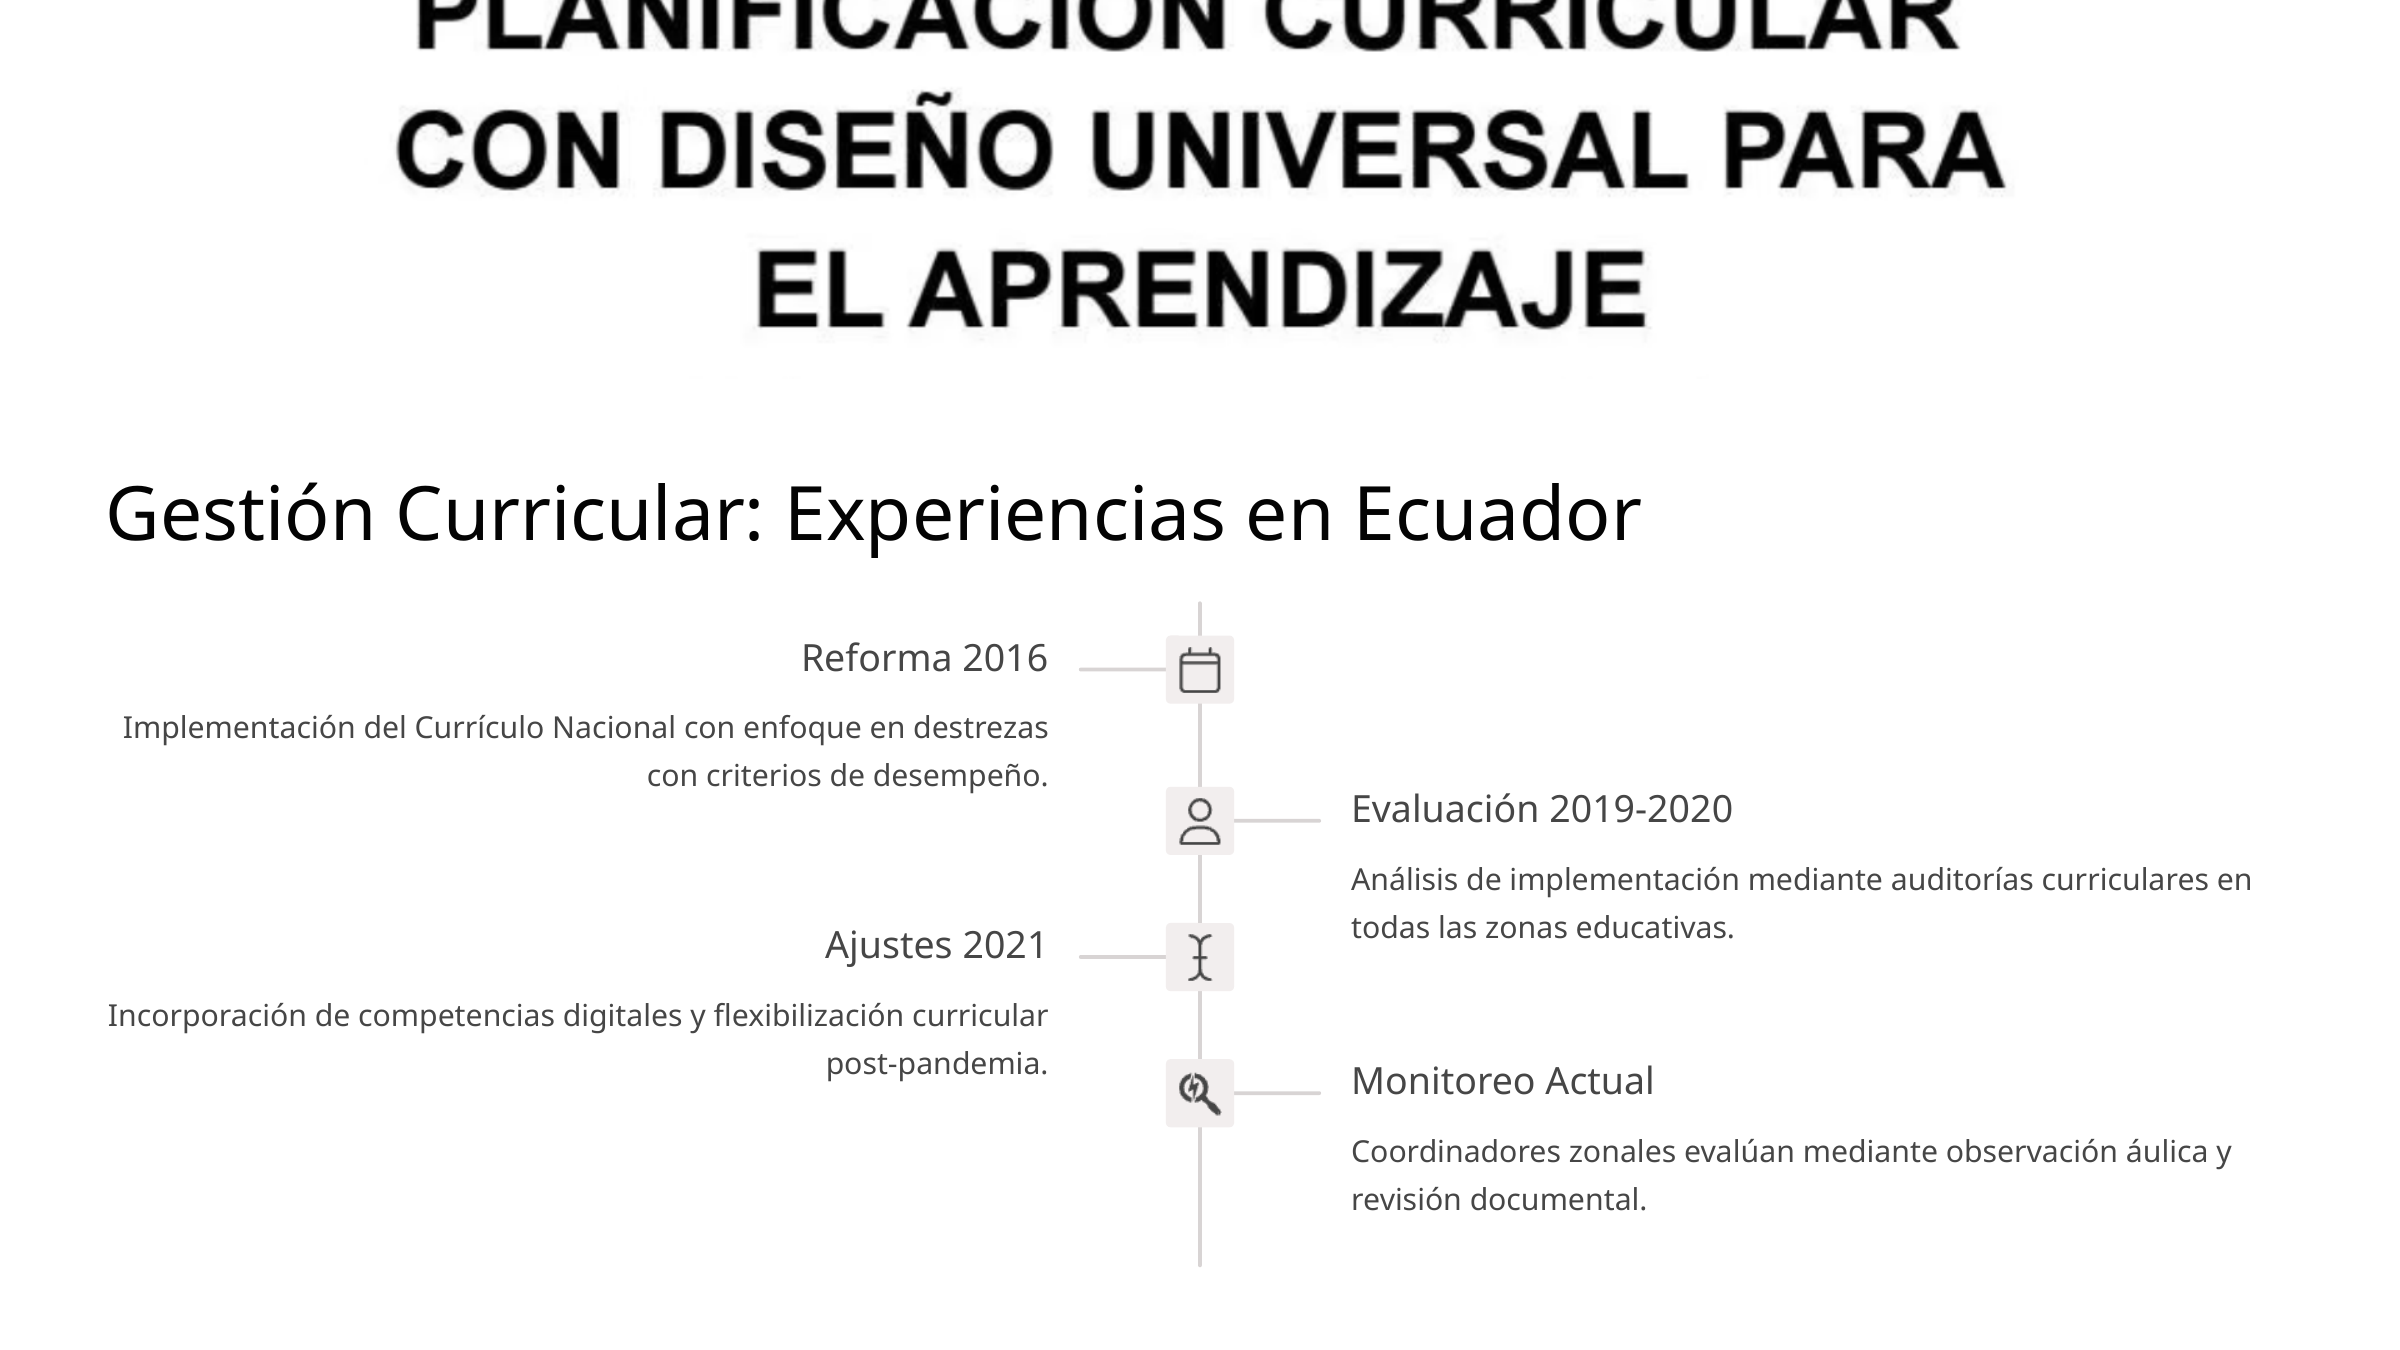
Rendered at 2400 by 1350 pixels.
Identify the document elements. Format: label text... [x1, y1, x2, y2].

text_box [1198, 855, 1202, 923]
picture [1177, 792, 1223, 850]
picture [1177, 928, 1223, 986]
text_box [1235, 818, 1322, 823]
text_box [1165, 786, 1235, 855]
text_box [1198, 601, 1202, 635]
text_box Evaluación 2019-2020 [1351, 783, 1759, 831]
text_box Coordinadores zonales evalúan mediante observación áulica y revisión documental. [1351, 1120, 2294, 1218]
text_box [1165, 922, 1235, 992]
text_box [1078, 667, 1165, 672]
text_box Implementación del Currículo Nacional con enfoque en destrezas con criterios de desempeño. [105, 697, 1049, 794]
text_box [1198, 704, 1202, 786]
text_box Monitoreo Actual [1351, 1055, 1730, 1103]
text_box [1235, 1091, 1322, 1096]
text_box [1198, 992, 1202, 1059]
text_box [1198, 1128, 1202, 1268]
picture [1177, 1064, 1223, 1122]
text_box Reforma 2016 [670, 631, 1049, 679]
text_box [1078, 955, 1165, 959]
text_box [1165, 1059, 1235, 1128]
picture [1177, 641, 1223, 698]
text_box Gestión Curricular: Experiencias en Ecuador [105, 461, 1709, 557]
text_box Ajustes 2021 [670, 919, 1049, 967]
text_box [1165, 635, 1235, 704]
picture [0, 0, 2400, 379]
text_box Incorporación de competencias digitales y flexibilización curricular post-pandemia. [105, 984, 1049, 1082]
text_box Análisis de implementación mediante auditorías curriculares en todas las zonas educativas. [1351, 848, 2294, 946]
